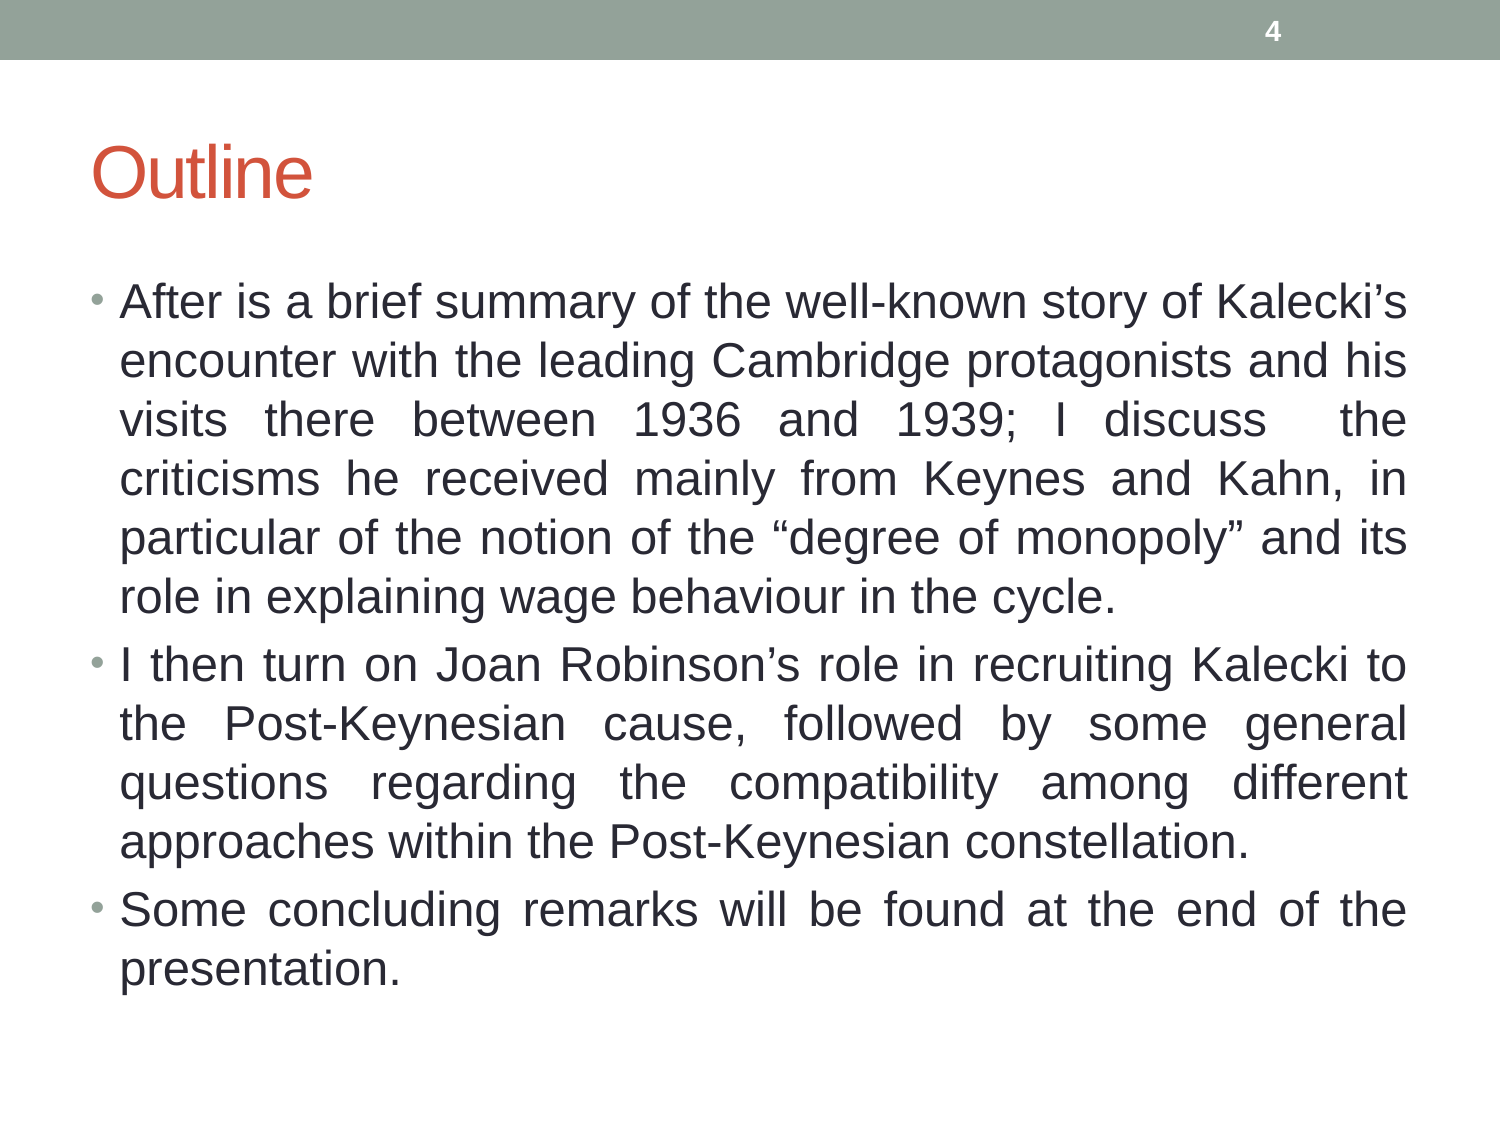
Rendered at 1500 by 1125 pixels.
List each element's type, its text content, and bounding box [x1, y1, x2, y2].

slide_number 4 [1250, 3, 1425, 57]
list After is a brief summary of the well-known story of Kalecki’s encounter with the leading Cambridge protagonists and his visits there between 1936 and 1939; I discuss the criticisms he received mainly from Keynes and Kahn, in particular of the notion of the “degree of monopoly” and its role in explaining wage behaviour in the cycle. I then turn on Joan Robinson’s role in recruiting Kalecki to the Post-Keynesian cause, followed by some general questions regarding the compatibility among different approaches within the Post-Keynesian constellation. Some concluding remarks will be found at the end of the presentation. [75, 262, 1425, 1063]
title Outline [75, 87, 1425, 250]
